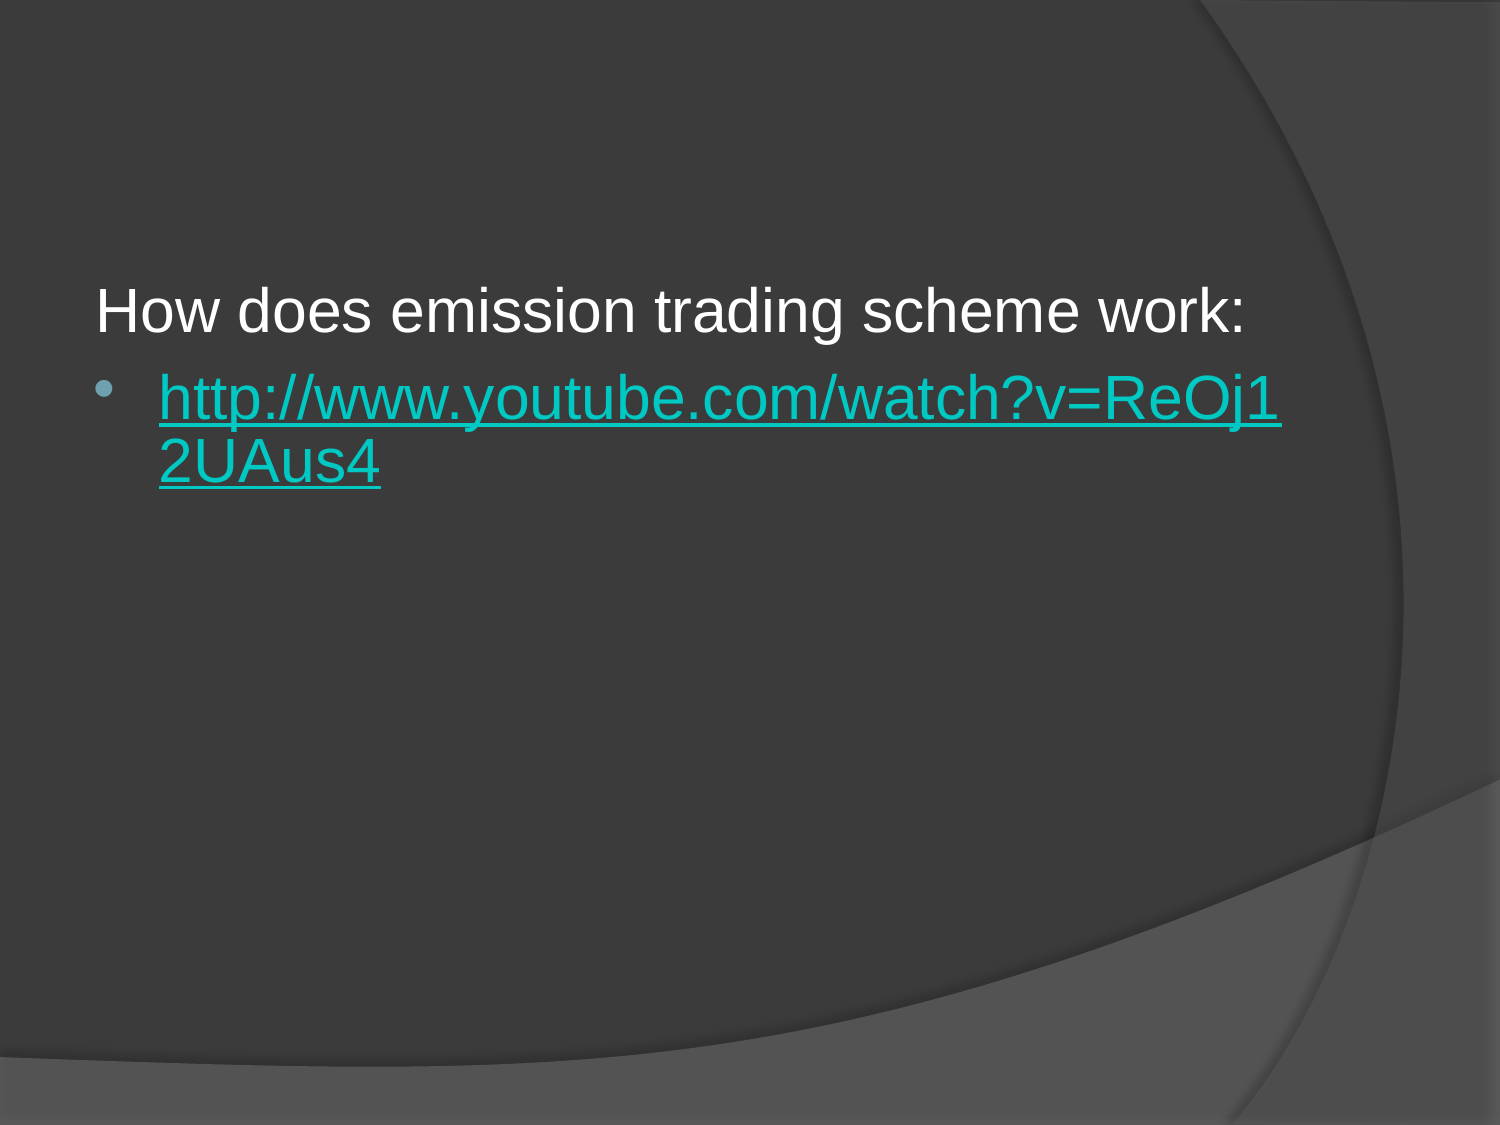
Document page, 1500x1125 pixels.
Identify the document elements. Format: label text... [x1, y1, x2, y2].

list How does emission trading scheme work: http://www.youtube.com/watch?v=ReOj12UAus4 [75, 262, 1300, 1005]
